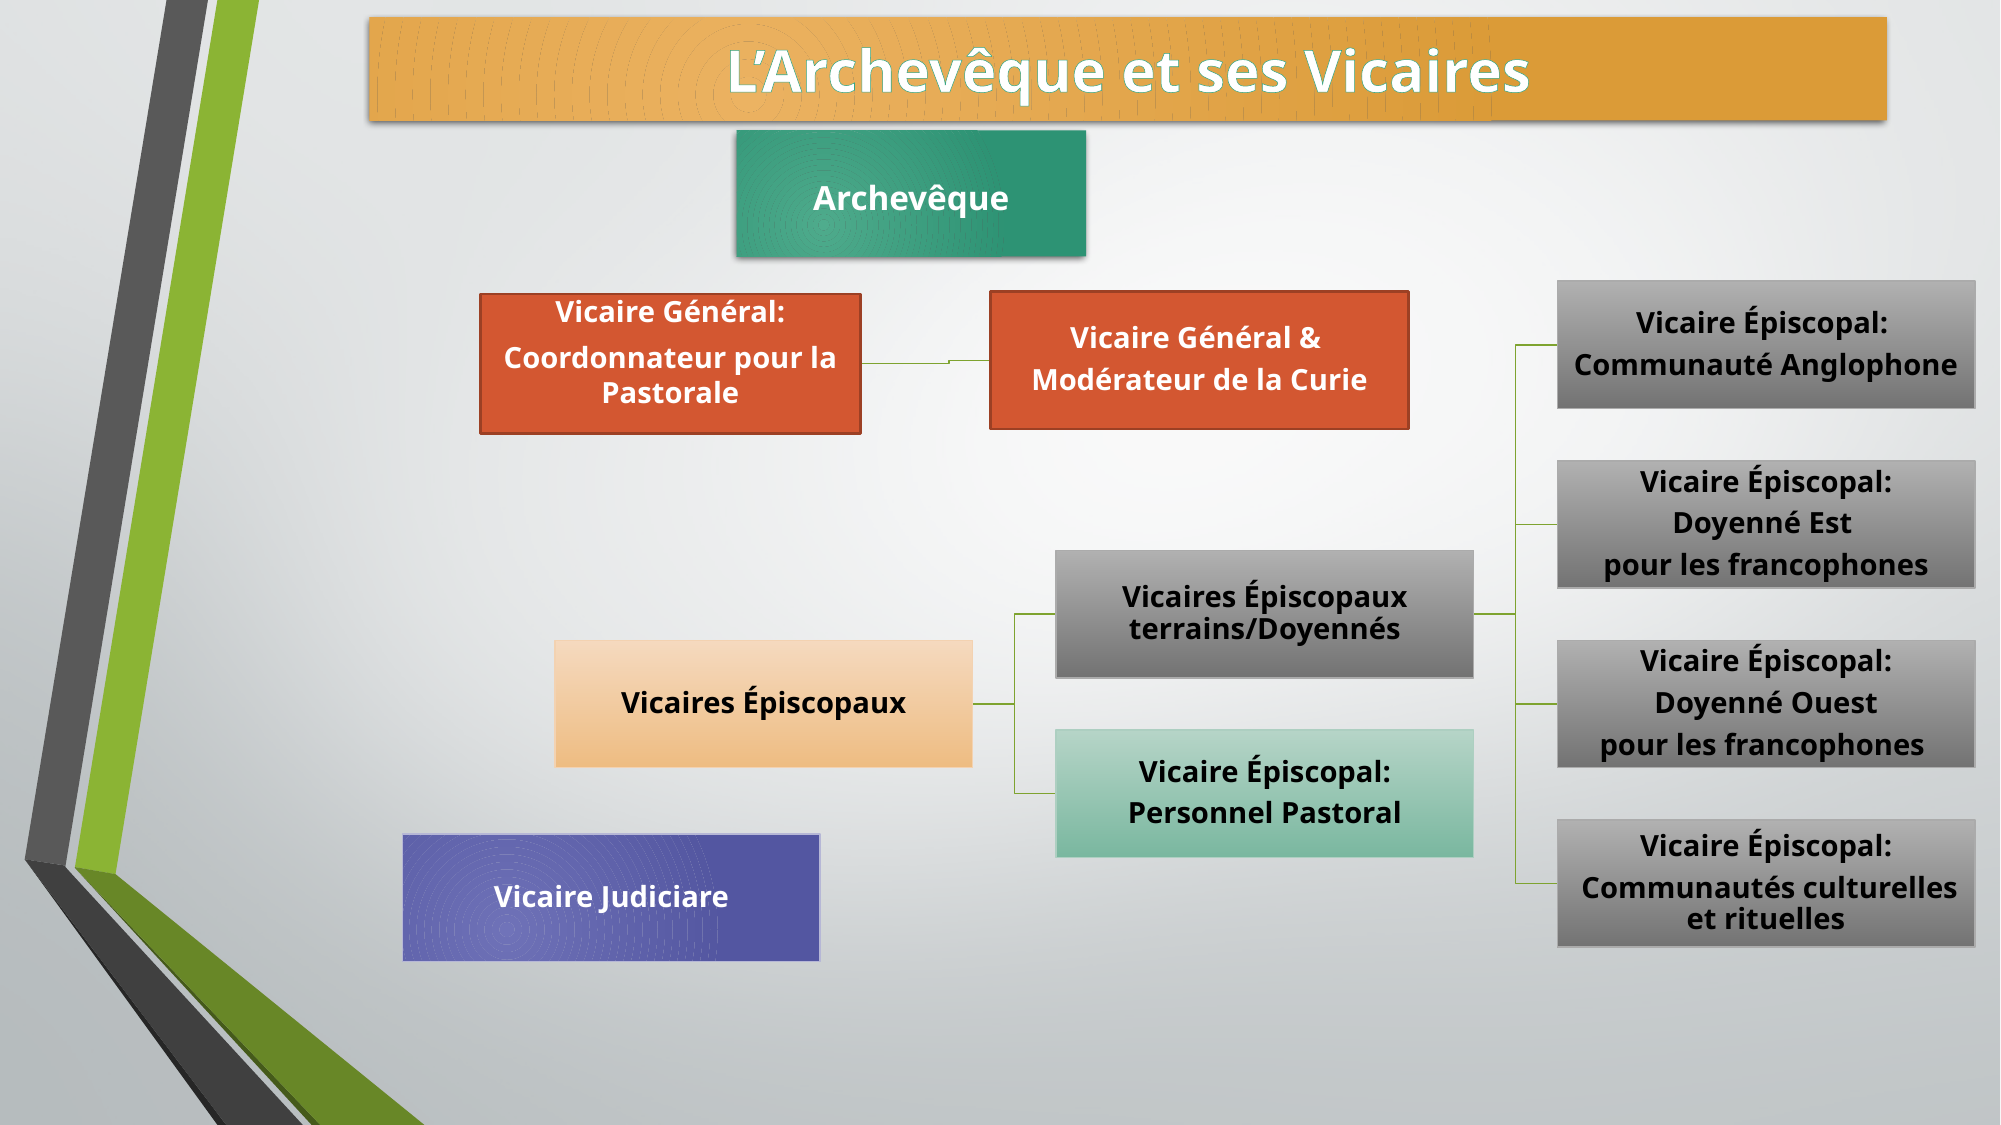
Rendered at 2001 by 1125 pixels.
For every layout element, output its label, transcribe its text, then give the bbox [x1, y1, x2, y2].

title L’Archevêque et ses Vicaires [369, 17, 1887, 121]
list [121, 130, 1976, 1099]
